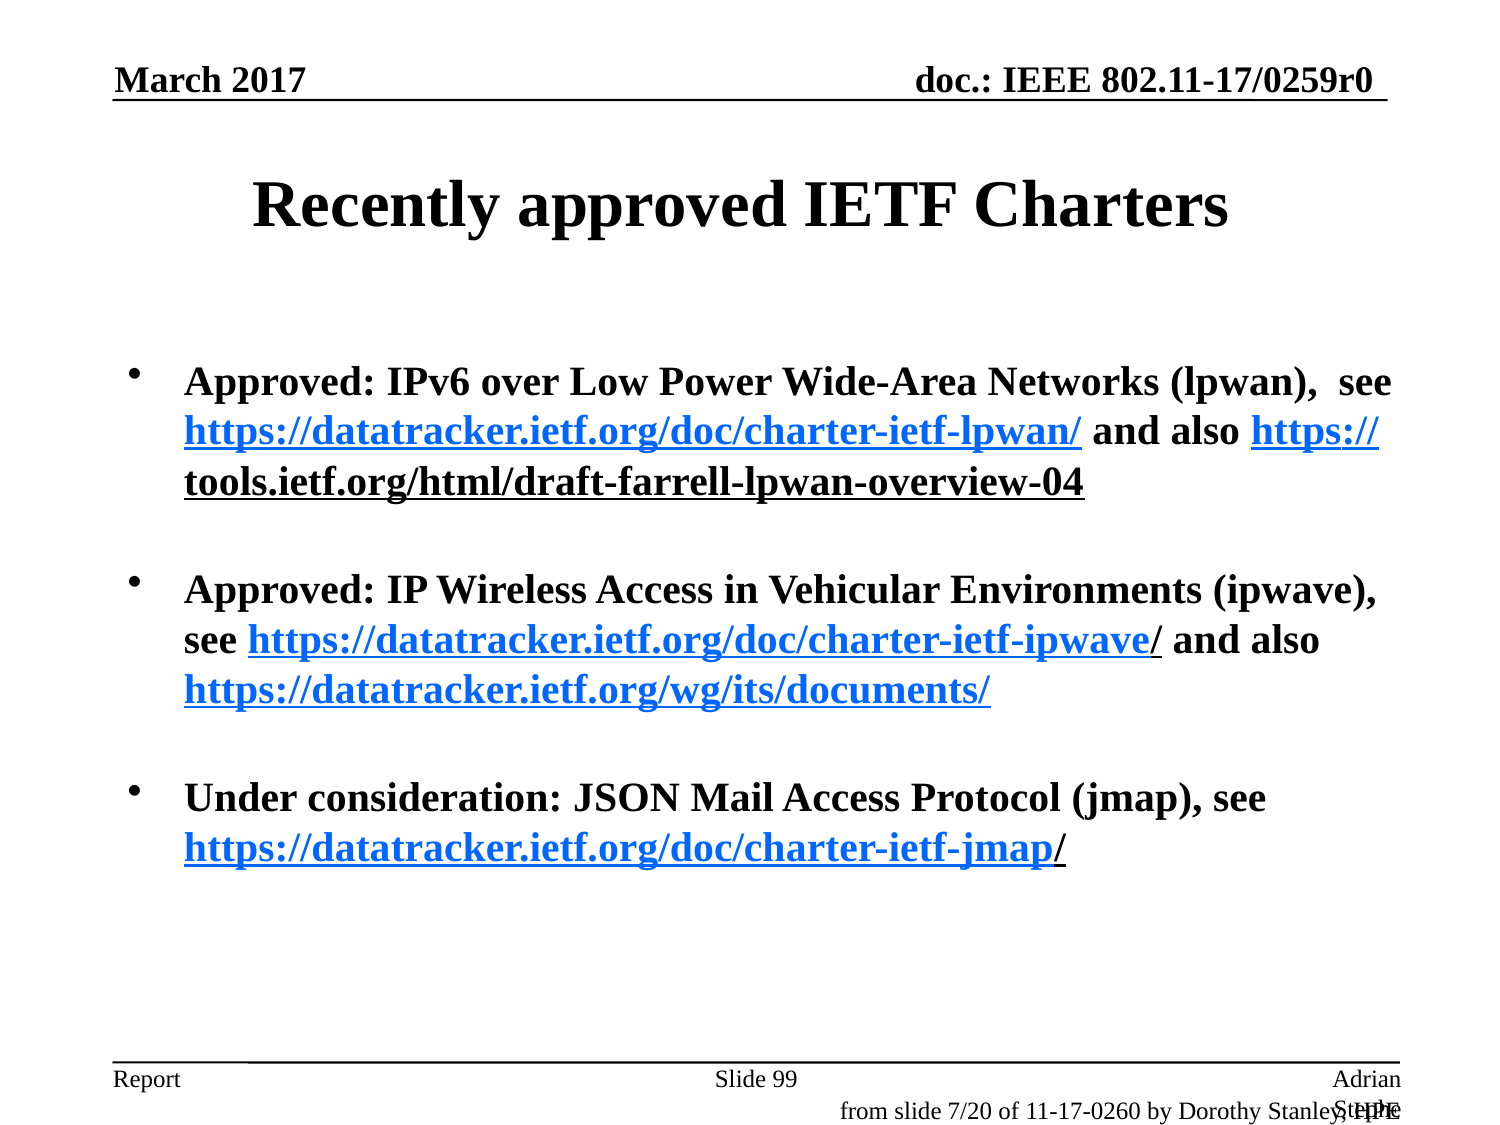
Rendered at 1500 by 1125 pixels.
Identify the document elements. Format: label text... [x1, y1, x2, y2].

text_box from slide 7/20 of 11-17-0260 by Dorothy Stanley, HPE [343, 1087, 1417, 1125]
slide_number Slide 99 [711, 1061, 801, 1087]
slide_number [114, 54, 374, 101]
footer Adrian Stephens, Intel Corporation [1324, 1061, 1402, 1087]
title Recently approved IETF Charters [112, 112, 1388, 287]
list Approved: IPv6 over Low Power Wide-Area Networks (lpwan), see https://datatracker.ietf.org/doc/charter-ietf-lpwan/ and also https://tools.ietf.org/html/draft-farrell-lpwan-overview-04 Approved: IP Wireless Access in Vehicular Environments (ipwave), see https://datatracker.ietf.org/doc/charter-ietf-ipwave/ and also https://datatracker.ietf.org/wg/its/documents/ Under consideration: JSON Mail Access Protocol (jmap), see https://datatracker.ietf.org/doc/charter-ietf-jmap/ [112, 287, 1450, 1050]
